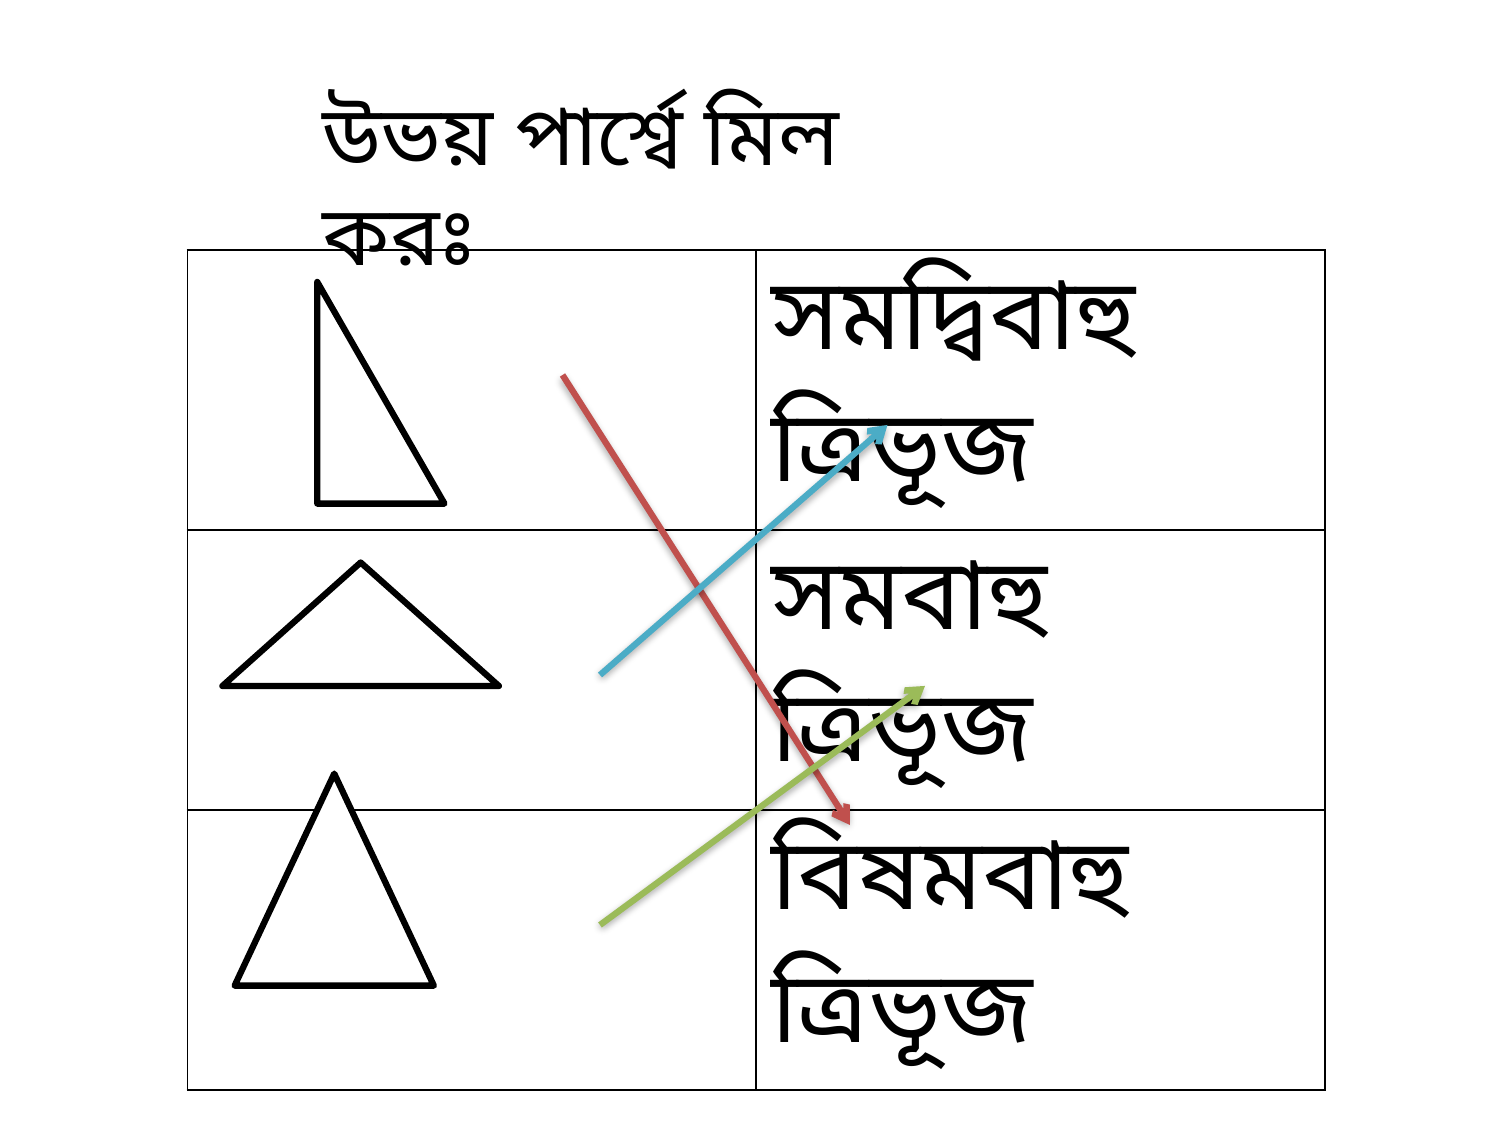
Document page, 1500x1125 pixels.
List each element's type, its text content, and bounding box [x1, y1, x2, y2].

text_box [599, 685, 926, 926]
table_cell সমবাহু ত্রিভূজ [889, 531, 1324, 809]
table_header সমদ্বিবাহু ত্রিভূজ [757, 251, 1324, 529]
text_box উভয় পার্শ্বে মিল করঃ [307, 74, 983, 290]
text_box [562, 374, 851, 826]
table_cell [188, 531, 557, 809]
text_box [315, 279, 447, 506]
text_box [232, 771, 436, 988]
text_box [599, 424, 888, 676]
text_box [220, 560, 501, 689]
table_header [188, 251, 755, 529]
table_cell [188, 811, 755, 1089]
table_cell বিষমবাহু ত্রিভূজ [757, 811, 1324, 1089]
